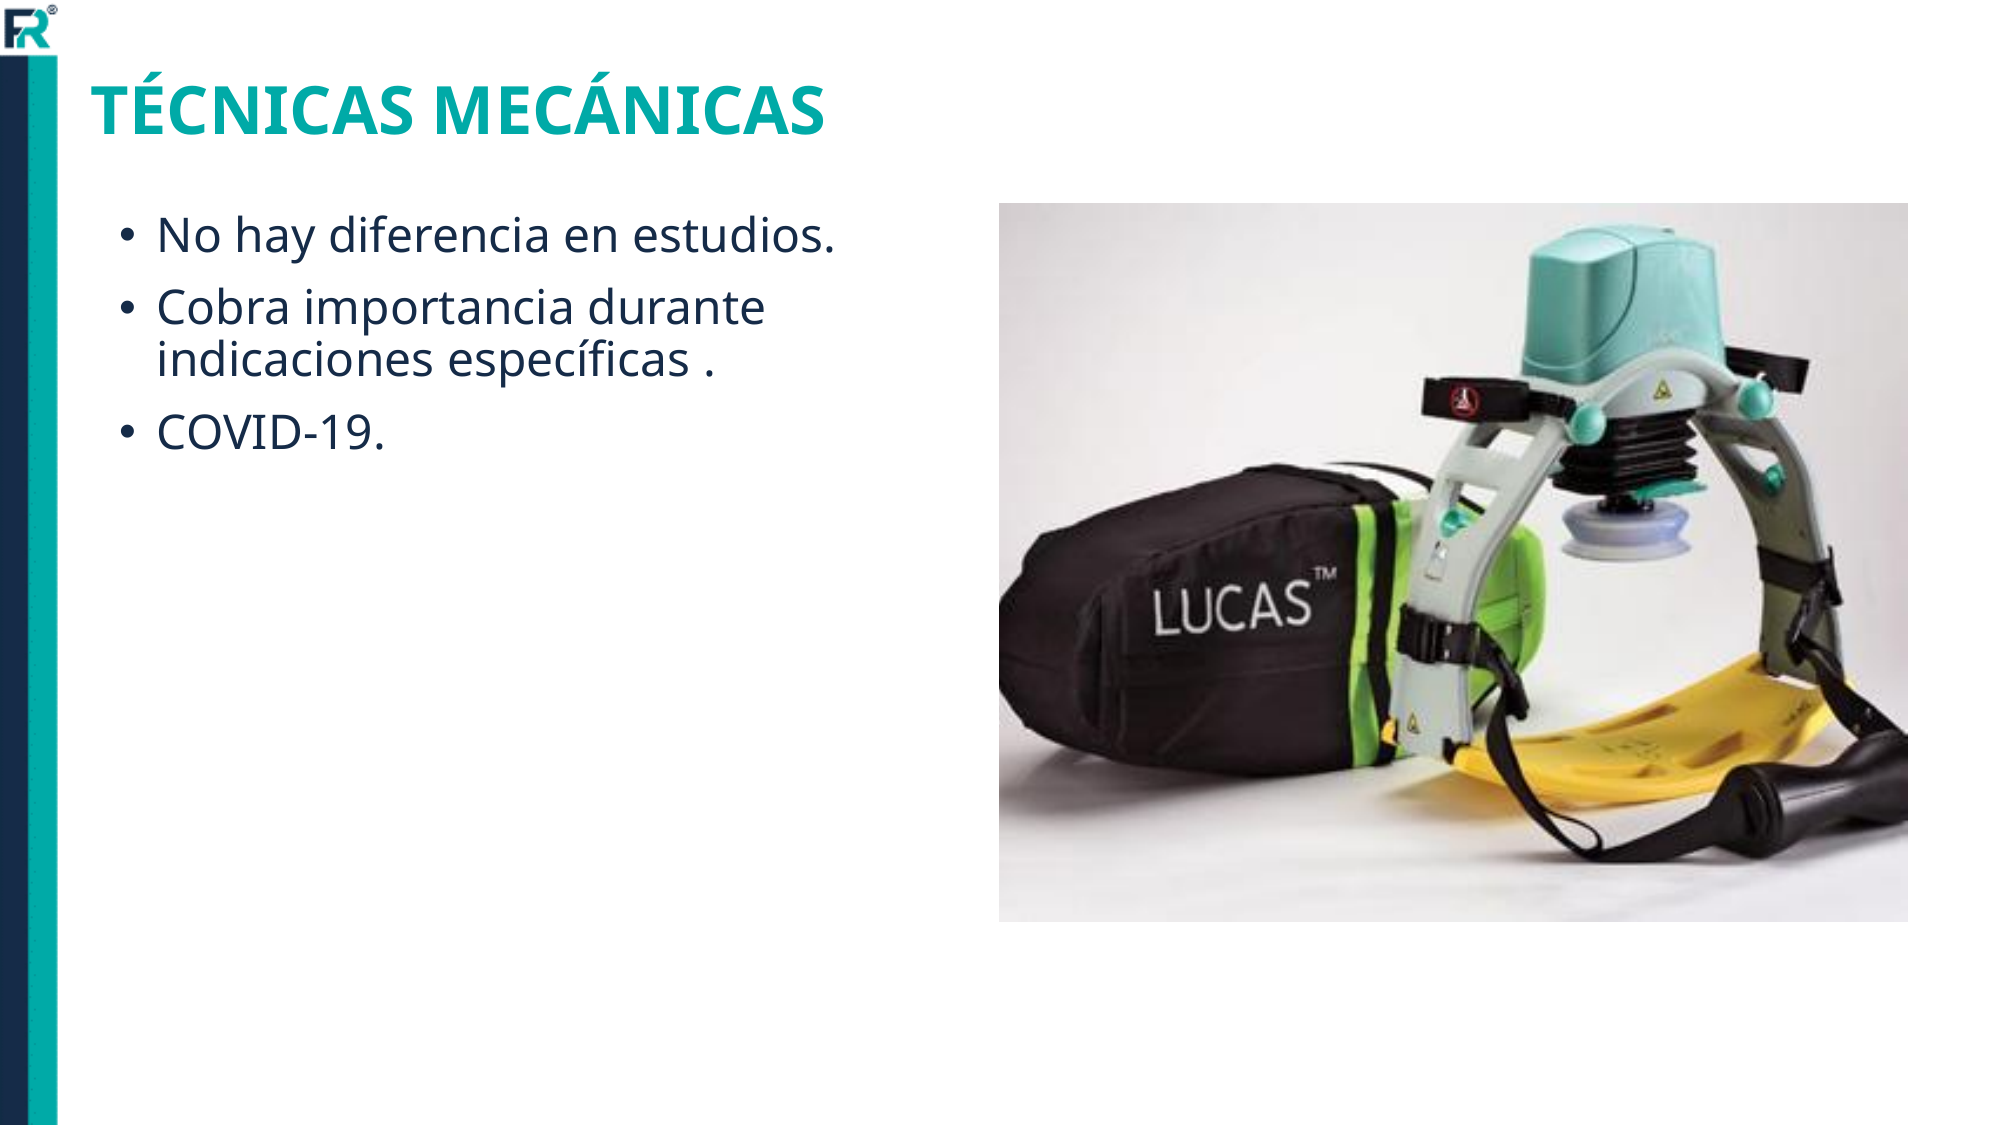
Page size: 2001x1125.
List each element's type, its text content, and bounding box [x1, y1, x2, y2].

picture [0, 0, 2001, 1125]
list No hay diferencia en estudios. Cobra importancia durante indicaciones específicas . COVID-19. [104, 203, 987, 730]
title TÉCNICAS MECÁNICAS [75, 0, 1015, 157]
